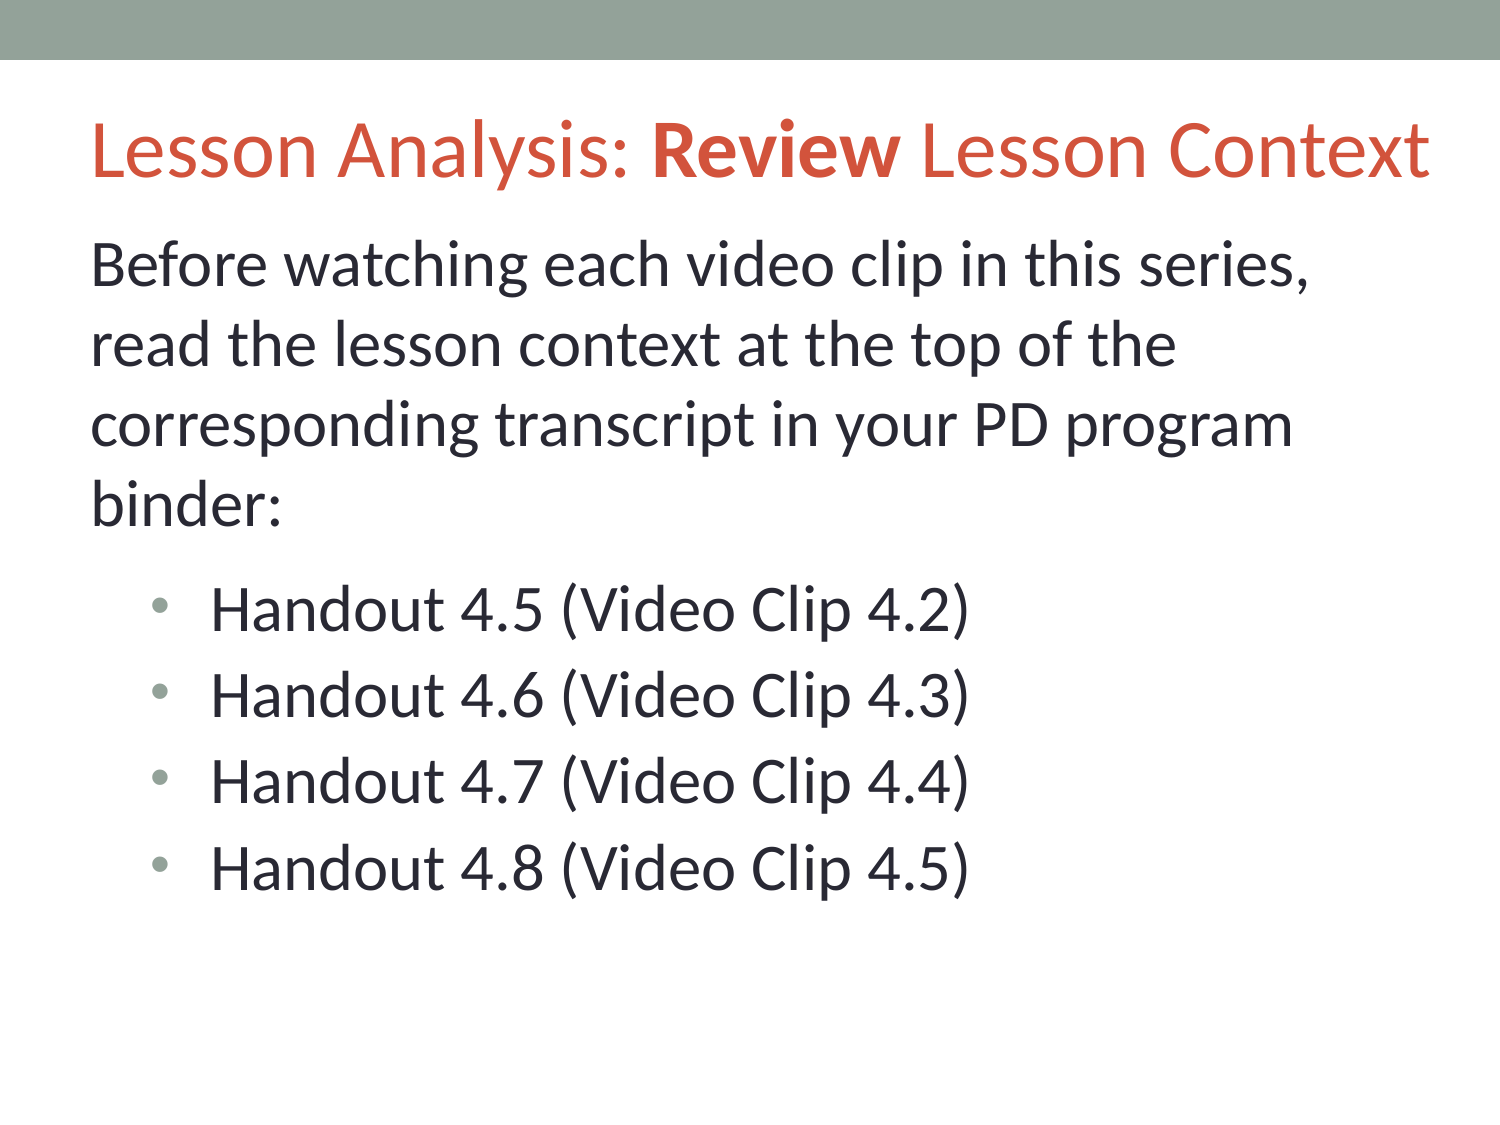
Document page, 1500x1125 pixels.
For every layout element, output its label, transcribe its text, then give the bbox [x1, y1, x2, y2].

title Lesson Analysis: Review Lesson Context [75, 62, 1450, 225]
list Before watching each video clip in this series, read the lesson context at the top of the corresponding transcript in your PD program binder: Handout 4.5 (Video Clip 4.2) Handout 4.6 (Video Clip 4.3) Handout 4.7 (Video Clip 4.4) Handout 4.8 (Video Clip 4.5) [75, 212, 1425, 1025]
